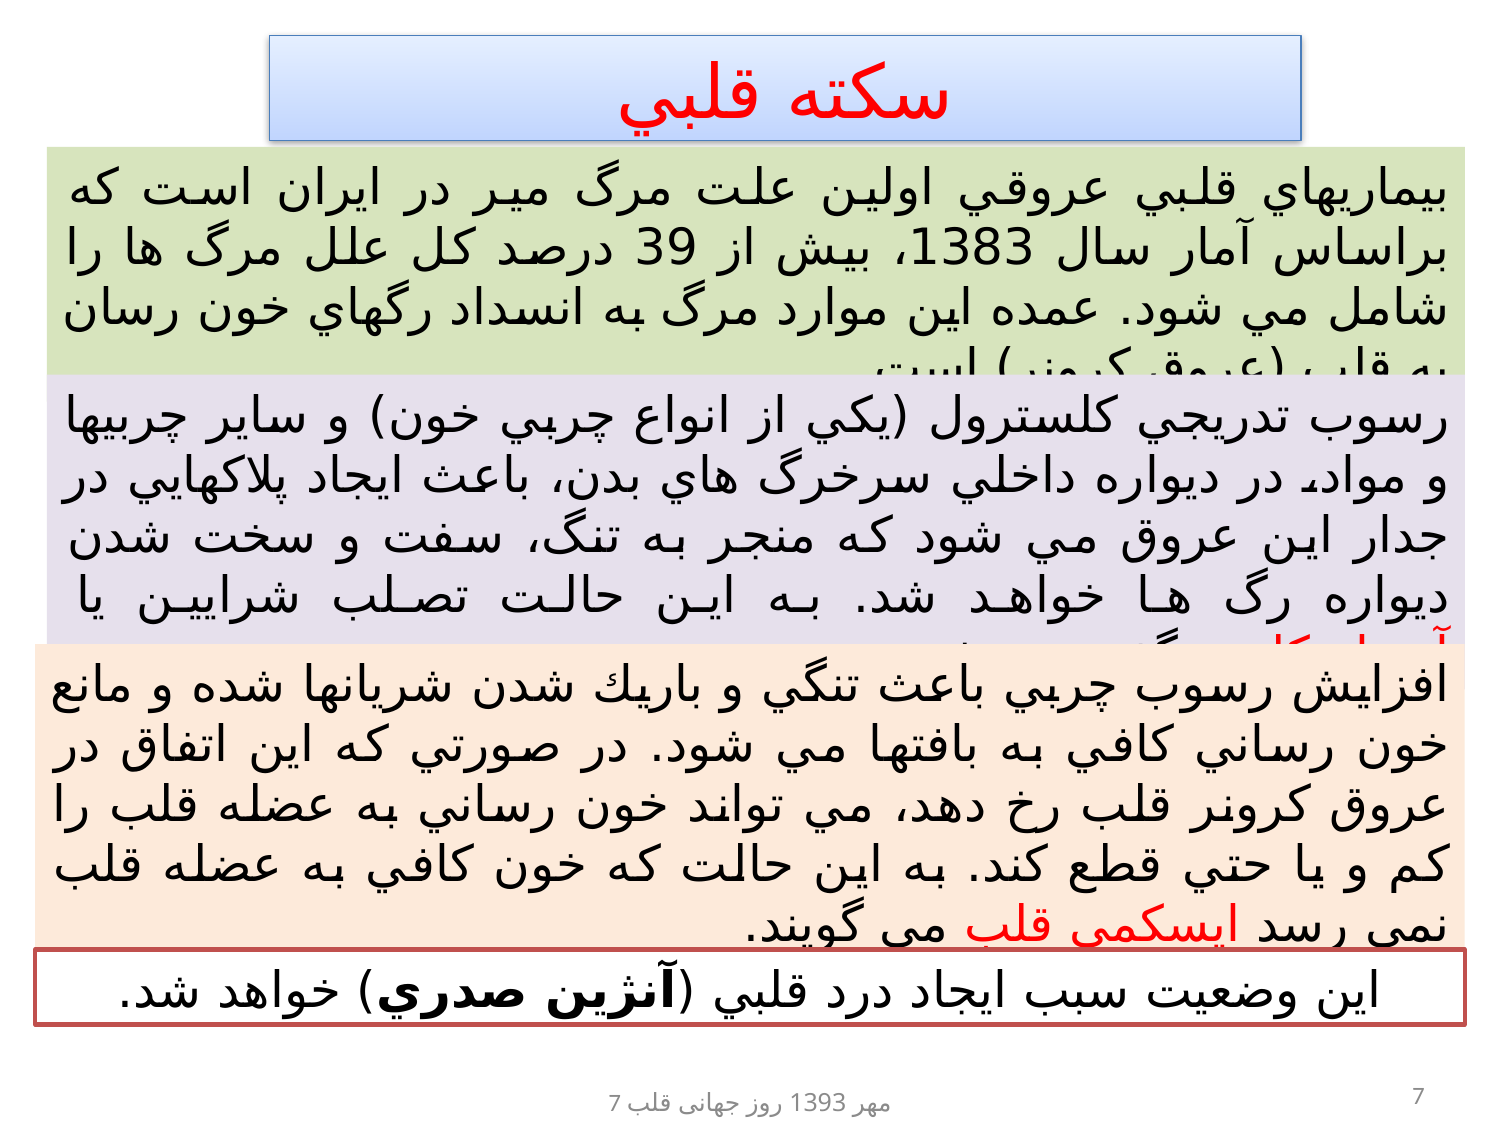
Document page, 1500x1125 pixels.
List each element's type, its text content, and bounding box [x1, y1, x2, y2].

text_box افزايش رسوب چربي باعث تنگي و باريك شدن شريانها شده و مانع خون رساني كافي به بافتها مي شود. در صورتي كه اين اتفاق در عروق كرونر قلب رخ دهد، مي تواند خون رساني به عضله قلب را كم و يا حتي قطع كند. به اين حالت كه خون كافي به عضله قلب نمي رسد ايسكمي قلب مي گويند. [35, 644, 1465, 947]
footer 7 مهر 1393 روز جهانی قلب [512, 1078, 988, 1125]
text_box اين وضعيت سبب ايجاد درد قلبي (آنژین صدري) خواهد شد. [33, 947, 1467, 1027]
text_box سكته قلبي [269, 35, 1302, 141]
text_box رسوب تدريجي كلسترول (يكي از انواع چربي خون) و ساير چربيها و مواد، در ديواره داخلي سرخرگ هاي بدن، باعث ايجاد پلاكهايي در جدار اين عروق مي شود كه منجر به تنگ، سفت و سخت شدن ديواره رگ ها خواهد شد. به اين حالت تصلب شرايين يا آترواسكلروز گفته مي شود. [46, 374, 1465, 644]
slide_number 7 [1089, 1065, 1440, 1125]
text_box بيماريهاي قلبي عروقي اولين علت مرگ مير در ايران است كه براساس آمار سال 1383، بيش از 39 درصد كل علل مرگ ها را شامل مي شود. عمده اين موارد مرگ به انسداد رگهاي خون رسان به قلب (عروق كرونر) است. [46, 146, 1465, 374]
